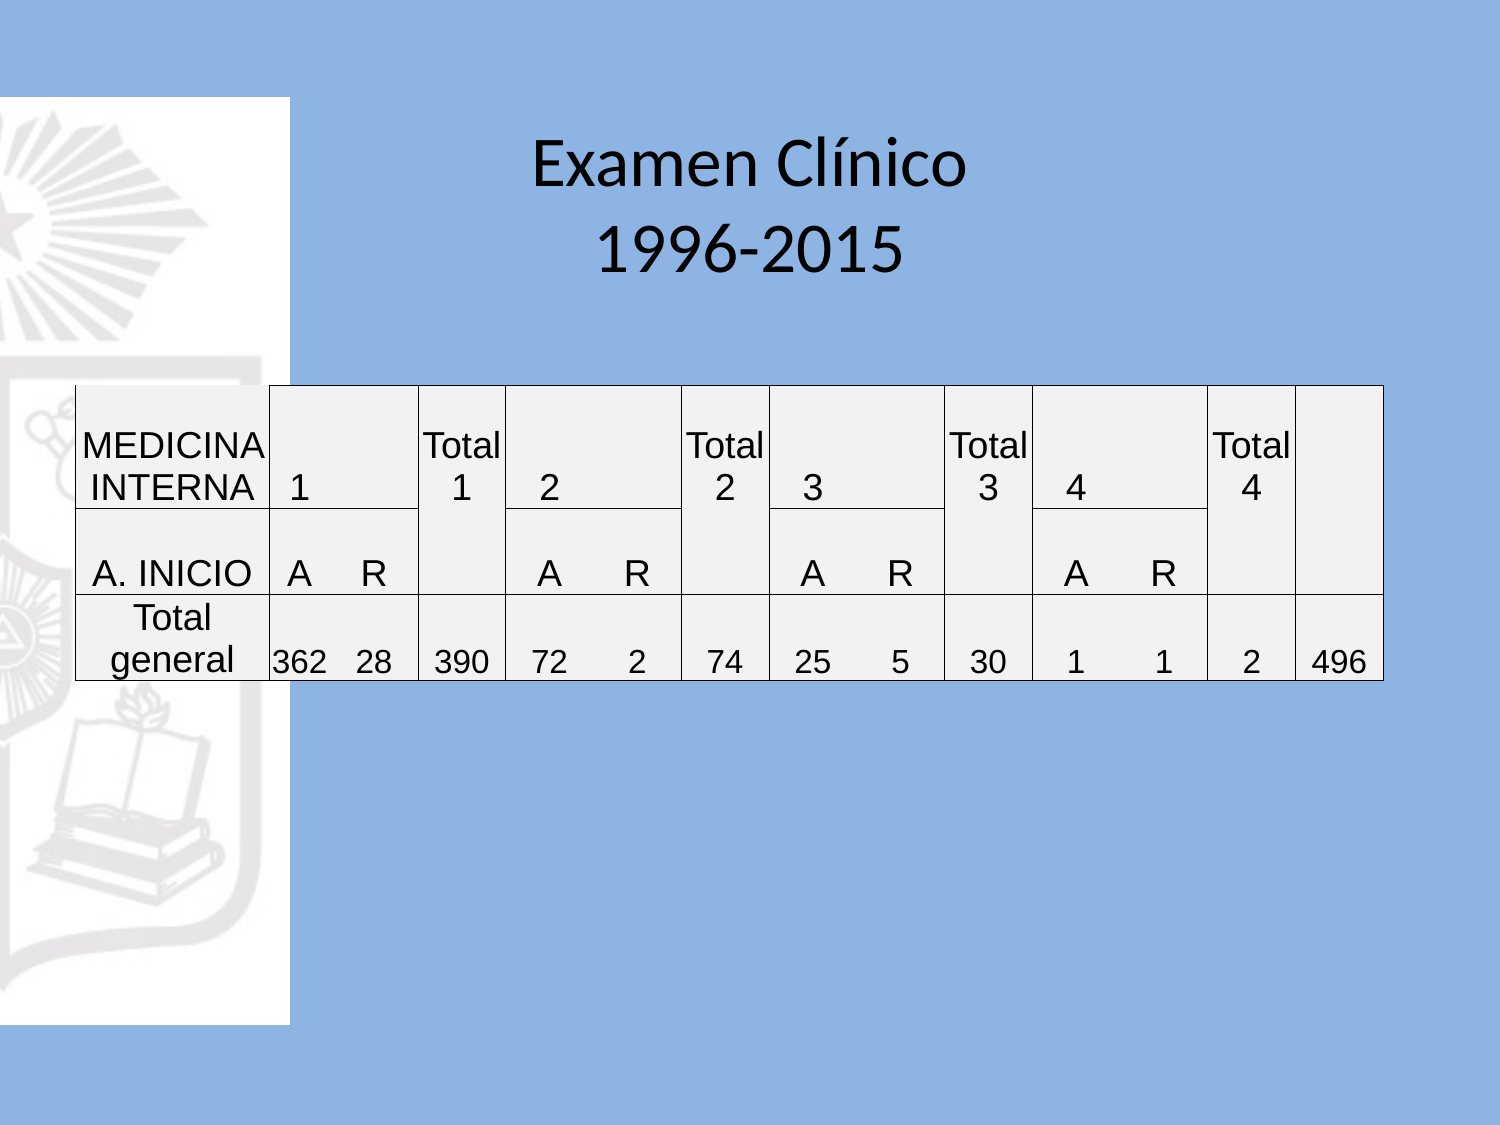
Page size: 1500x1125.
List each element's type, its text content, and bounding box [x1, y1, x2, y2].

table_cell R [594, 509, 681, 594]
table_cell [419, 509, 505, 594]
title Examen Clínico 1996-2015 [293, 106, 1425, 295]
table_header [330, 386, 418, 508]
table_cell 1 [1033, 595, 1120, 680]
table_cell 72 [506, 595, 594, 680]
table_header 4 [1033, 386, 1120, 508]
table_header [594, 386, 681, 508]
table_cell [1296, 509, 1383, 594]
table_cell 390 [419, 595, 505, 680]
table_cell 25 [770, 595, 857, 680]
table_header [857, 386, 944, 508]
table_cell 30 [945, 595, 1032, 680]
table_header 2 [506, 386, 594, 508]
table_cell A [770, 509, 857, 594]
picture [0, 97, 290, 1026]
table_cell 5 [857, 595, 944, 680]
table_cell 2 [594, 595, 681, 680]
table_header Total 1 [419, 386, 505, 509]
table_cell A [506, 509, 594, 594]
table_header Total 3 [945, 386, 1032, 509]
table_header Total 2 [682, 386, 769, 509]
table_cell 2 [1208, 595, 1295, 680]
table_cell [1208, 509, 1295, 594]
table_cell R [857, 509, 944, 594]
table_header [1296, 386, 1383, 509]
table_cell 1 [1120, 595, 1207, 680]
table_cell R [330, 509, 418, 594]
table_header [1120, 386, 1207, 508]
table_cell [945, 509, 1032, 594]
table_cell [682, 509, 769, 594]
table_cell 74 [682, 595, 769, 680]
table_header 1 [293, 386, 330, 508]
table_header Total 4 [1208, 386, 1295, 509]
table_cell A [1033, 509, 1120, 594]
table_cell 362 [293, 595, 330, 680]
table_cell R [1120, 509, 1207, 594]
table_cell 496 [1296, 595, 1383, 680]
table_cell 28 [330, 595, 418, 680]
table_header 3 [770, 386, 857, 508]
table_cell A [293, 509, 330, 594]
